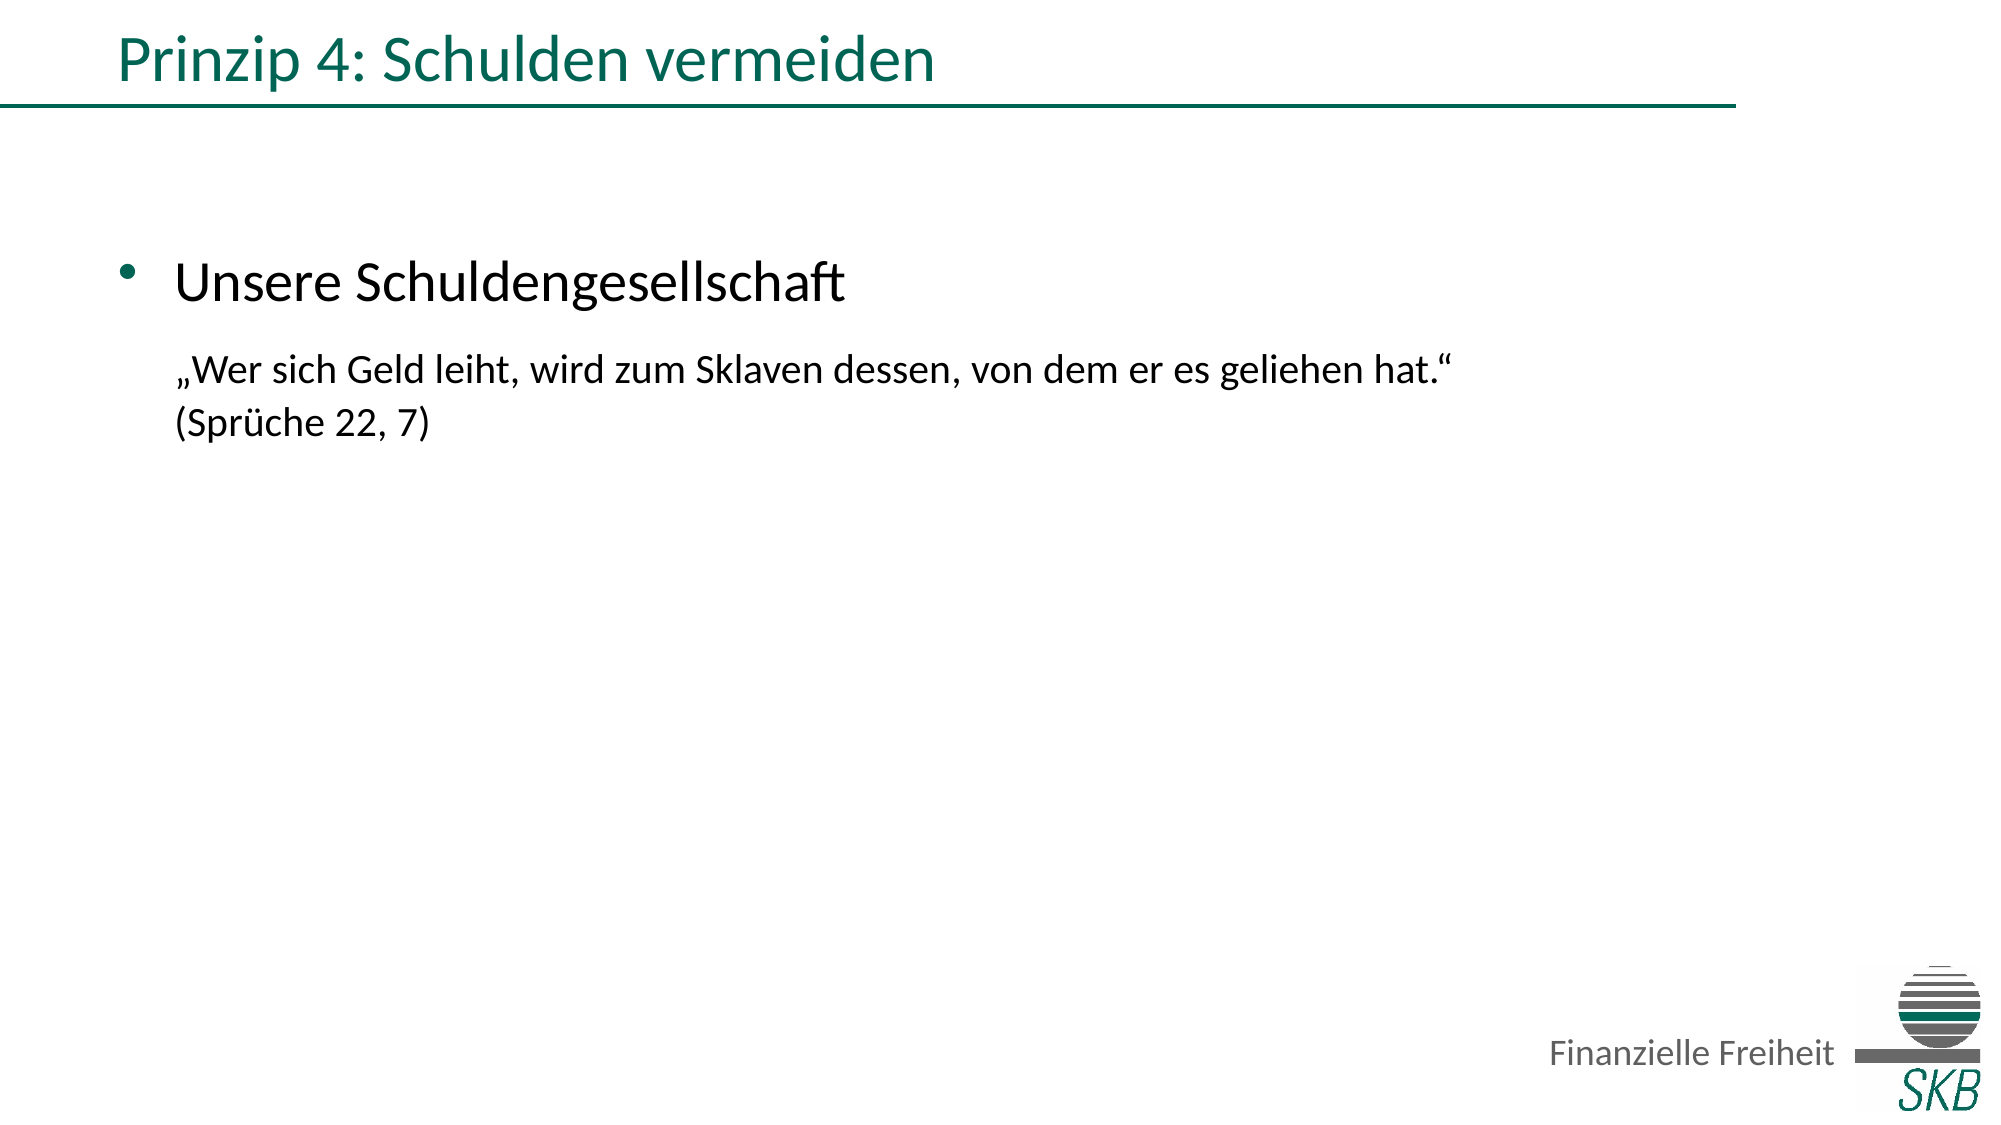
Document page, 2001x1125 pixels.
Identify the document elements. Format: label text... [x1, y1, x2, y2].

picture [1855, 966, 1981, 1111]
title Prinzip 4: Schulden vermeiden [102, 7, 1300, 80]
list Unsere Schuldengesellschaft „Wer sich Geld leiht, wird zum Sklaven dessen, von dem er es geliehen hat.“ (Sprüche 22, 7) [117, 243, 1732, 944]
